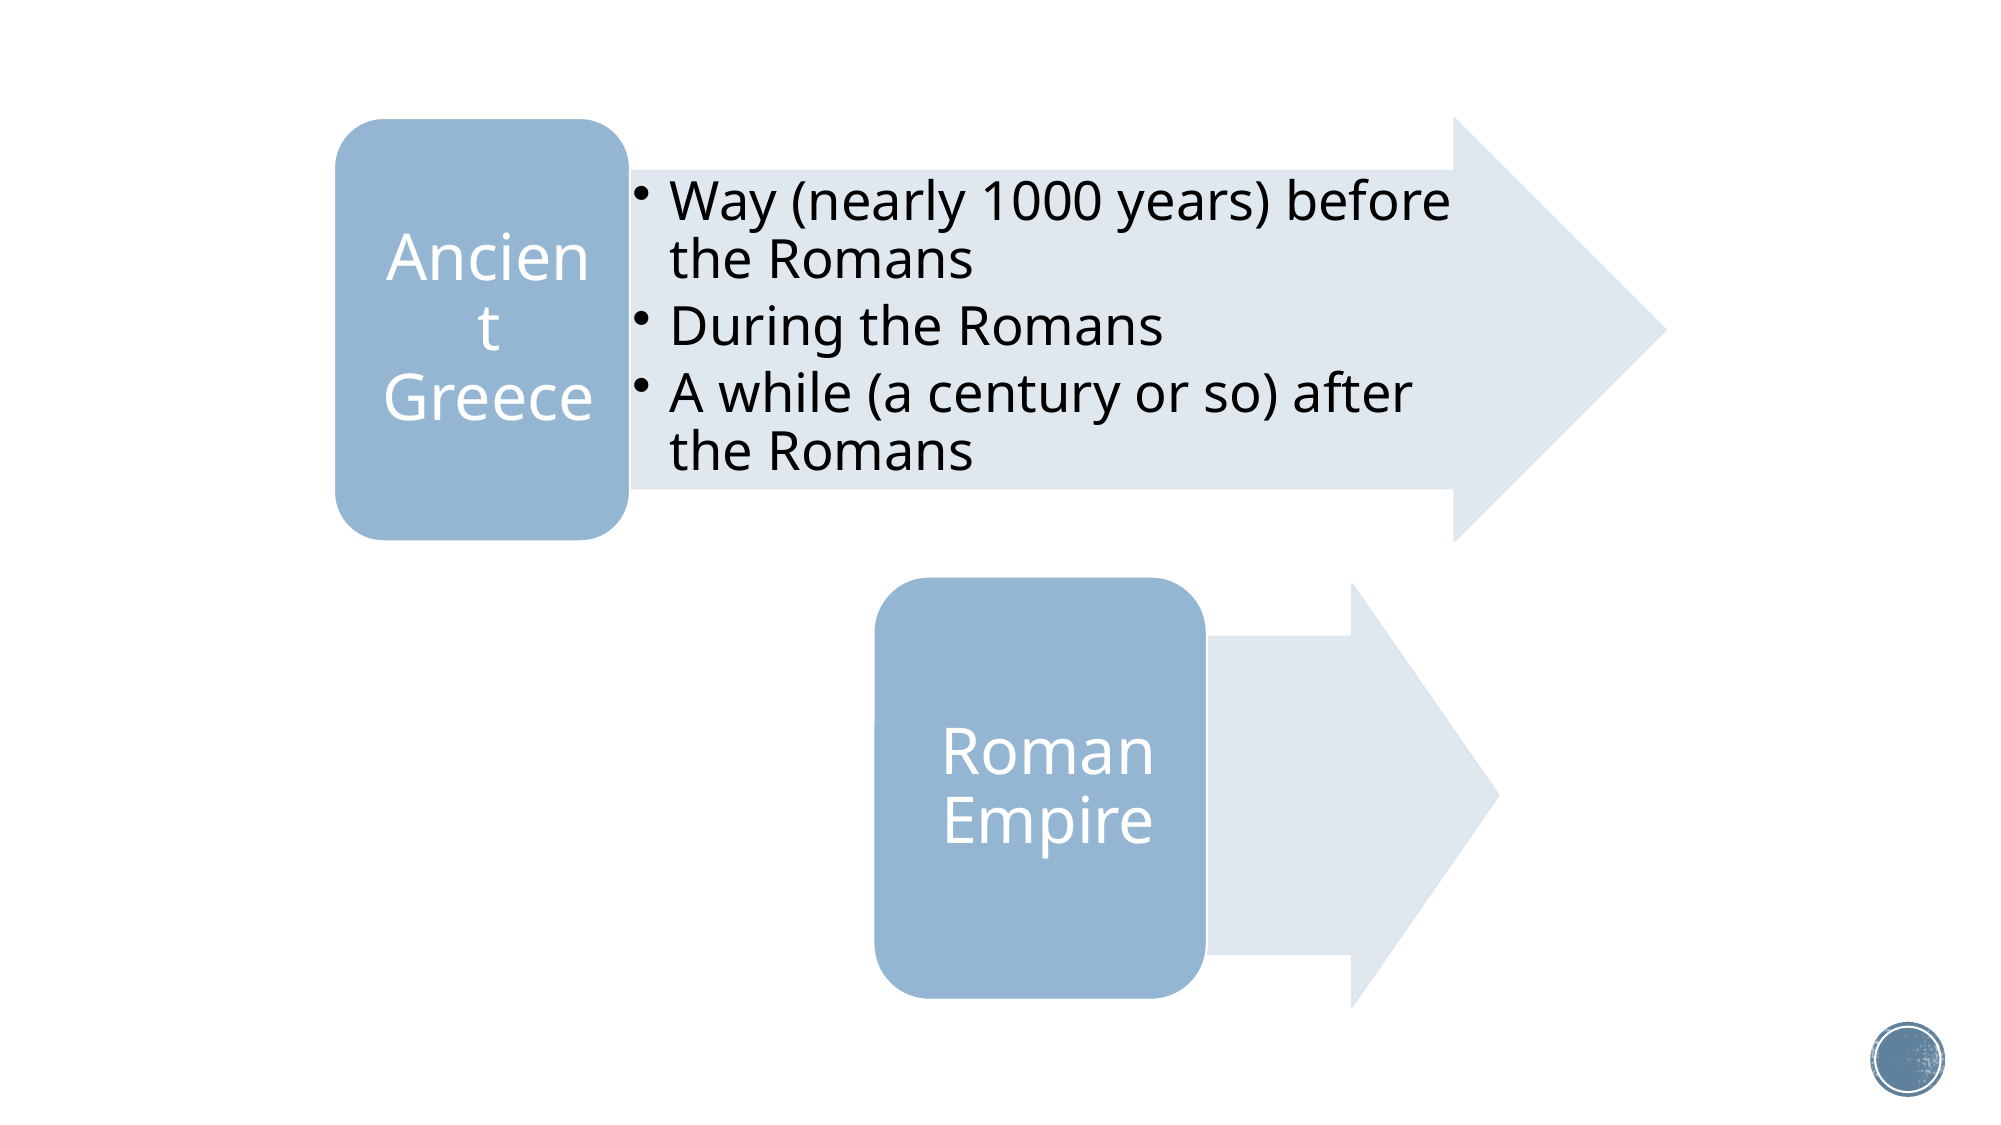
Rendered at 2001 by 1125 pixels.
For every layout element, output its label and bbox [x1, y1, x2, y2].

text_box [337, 122, 1664, 1004]
